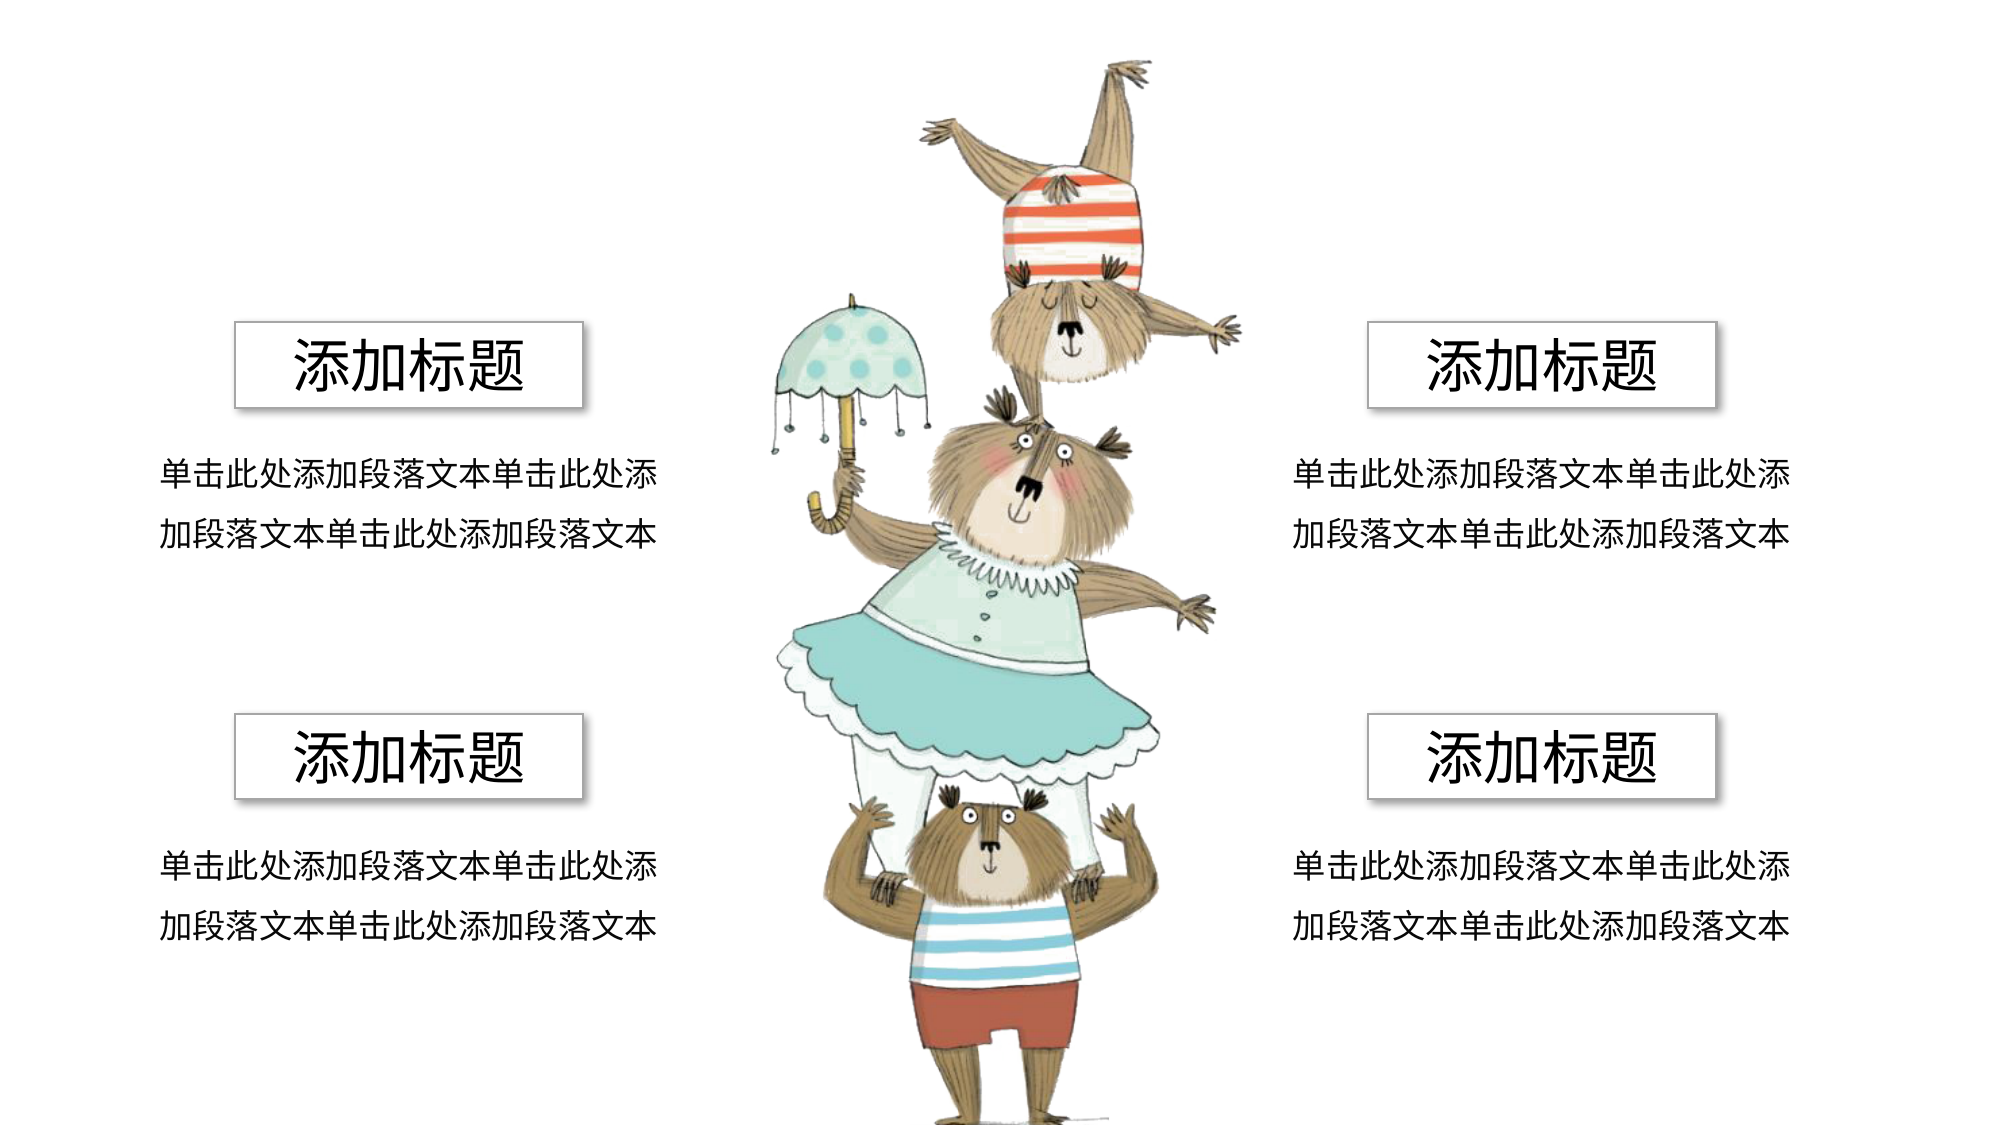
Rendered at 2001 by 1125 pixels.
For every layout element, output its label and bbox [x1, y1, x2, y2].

text_box [139, 321, 678, 563]
picture [677, 37, 1343, 1125]
text_box [1273, 321, 1812, 563]
text_box [1273, 713, 1812, 955]
text_box [139, 713, 678, 955]
